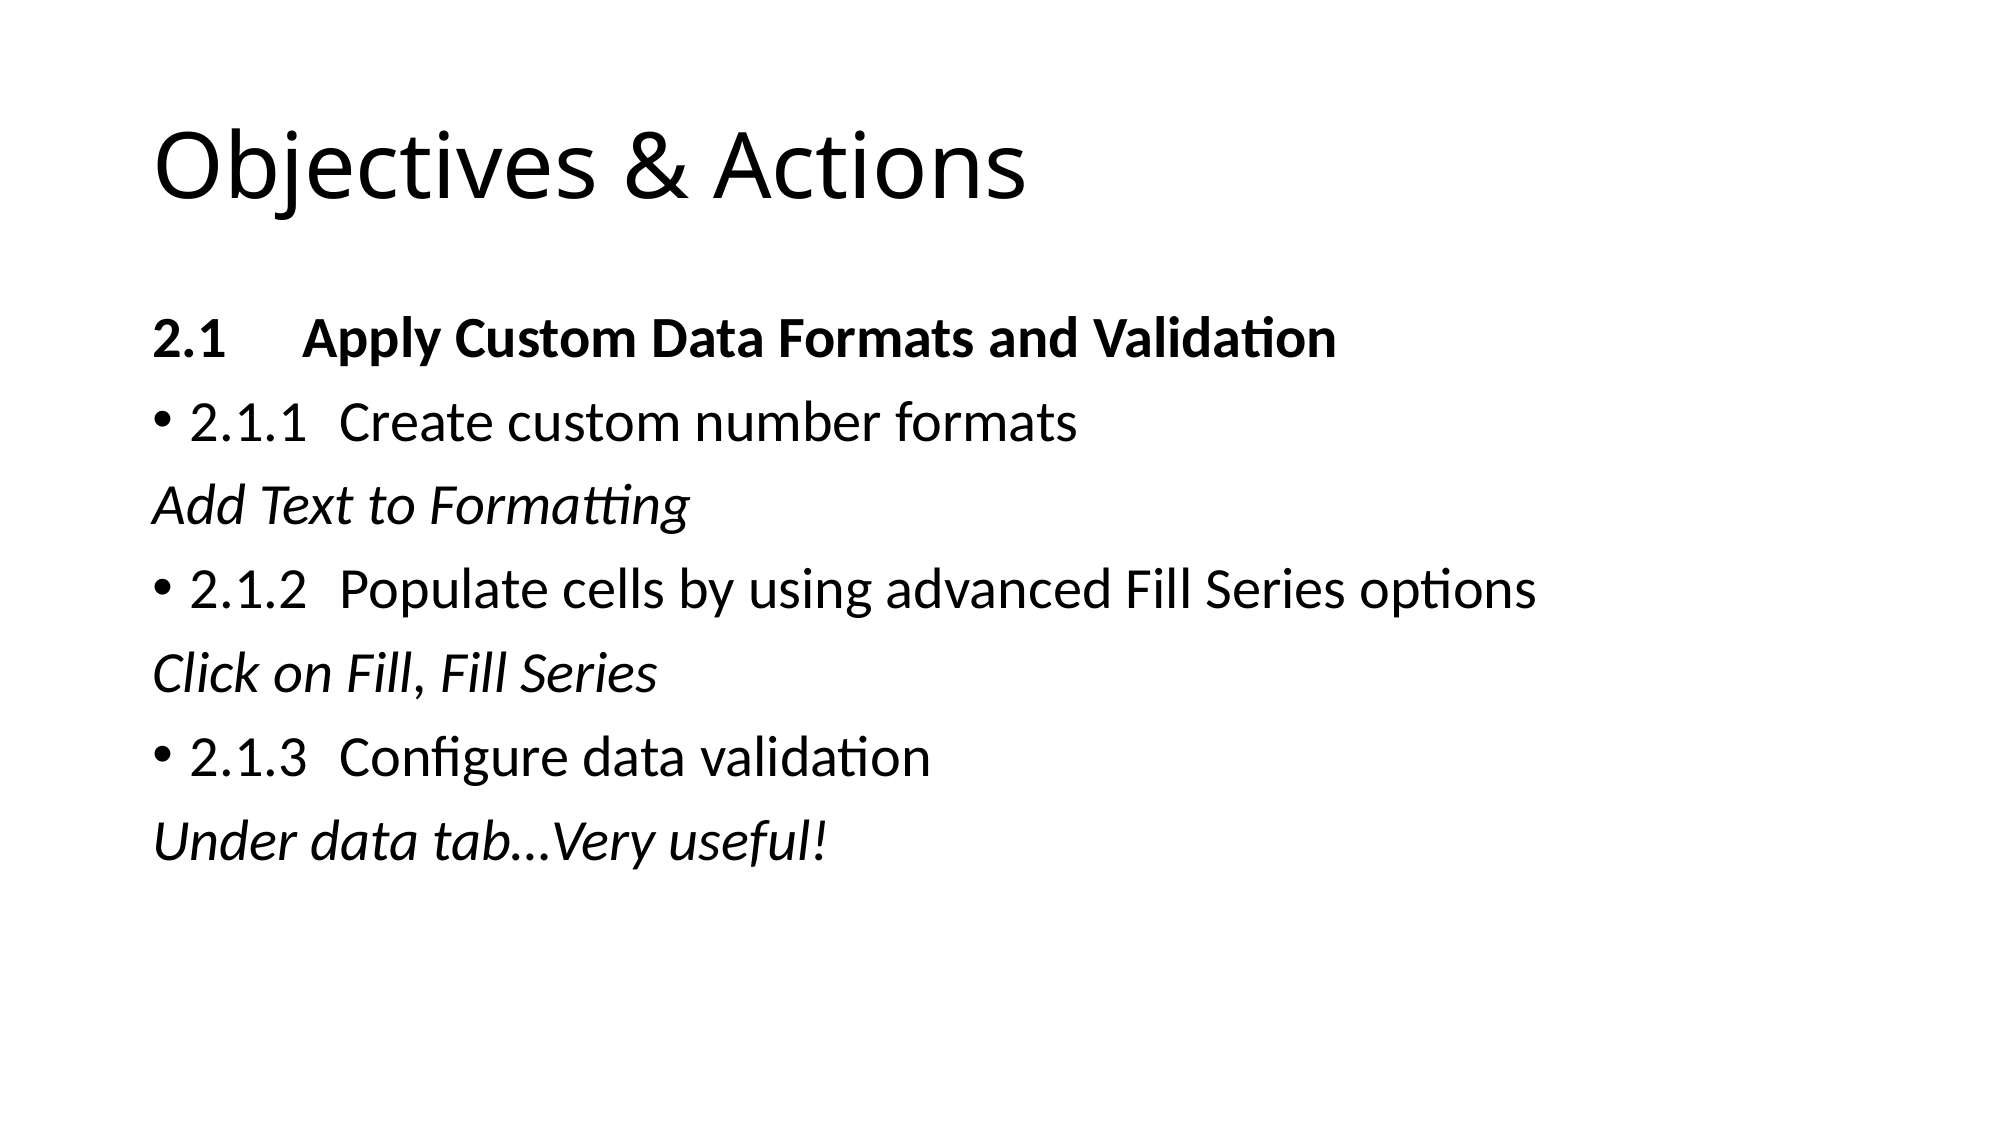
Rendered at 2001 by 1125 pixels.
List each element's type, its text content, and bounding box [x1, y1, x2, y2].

title Objectives & Actions [137, 59, 1863, 278]
list 2.1 Apply Custom Data Formats and Validation 2.1.1 Create custom number formats Add Text to Formatting 2.1.2 Populate cells by using advanced Fill Series options Click on Fill, Fill Series 2.1.3 Configure data validation Under data tab…Very useful! [137, 299, 1863, 1014]
